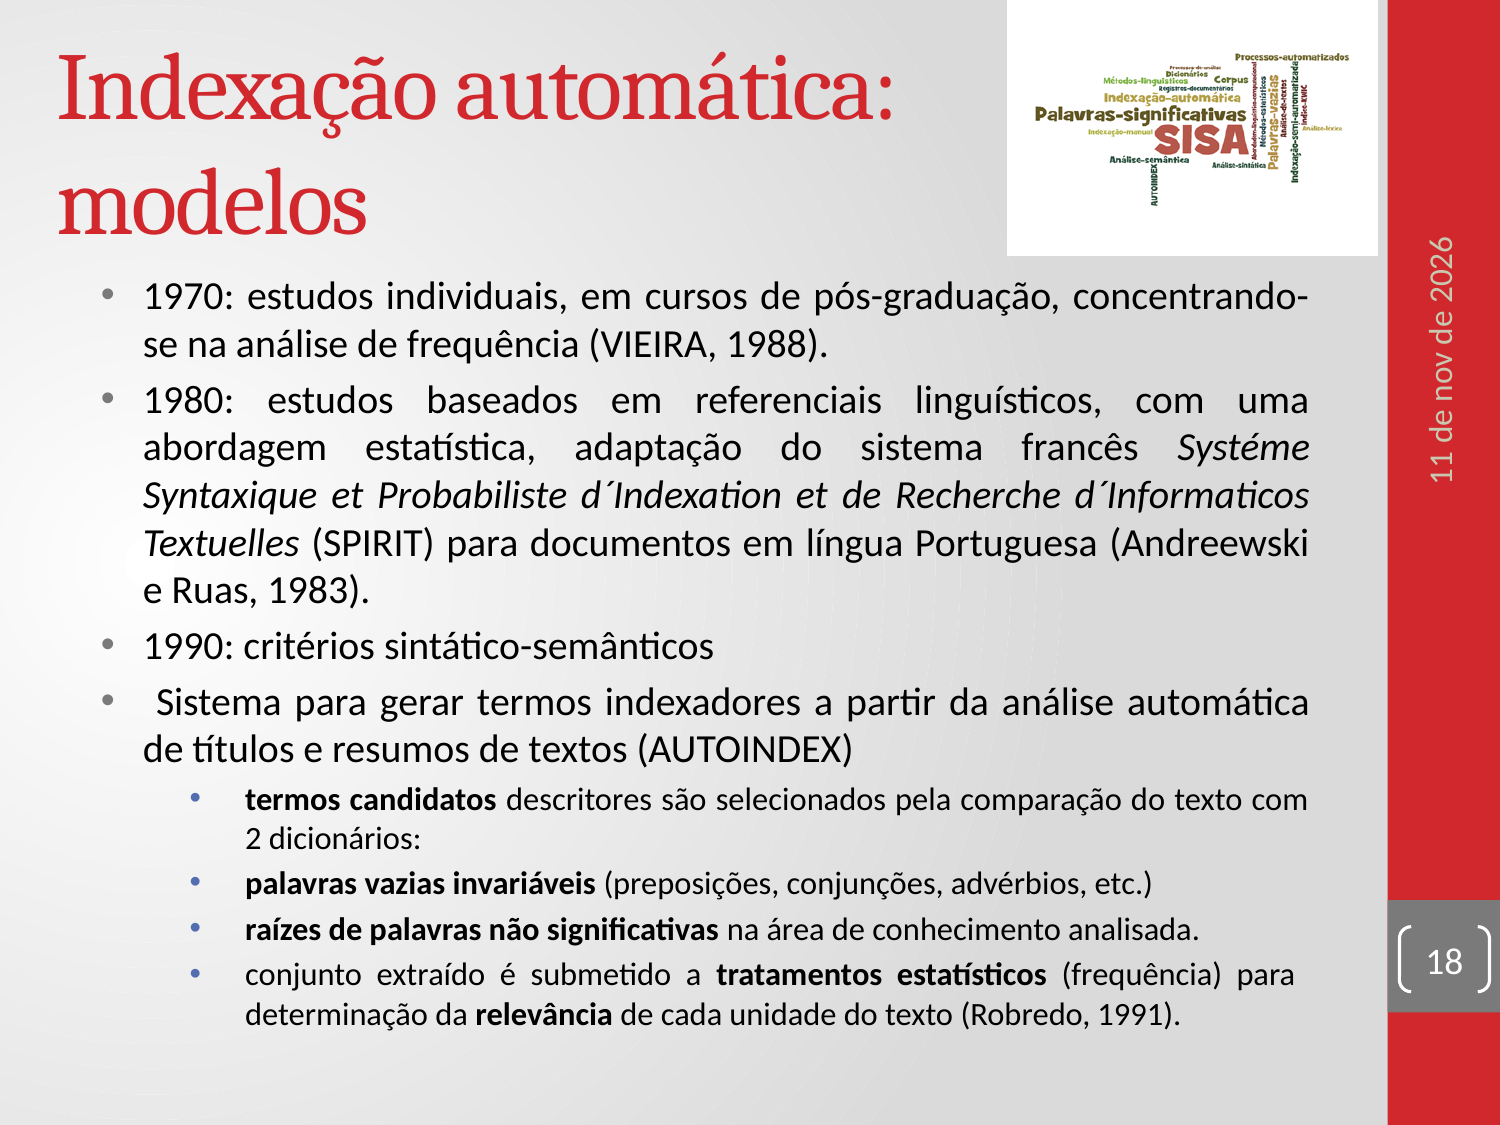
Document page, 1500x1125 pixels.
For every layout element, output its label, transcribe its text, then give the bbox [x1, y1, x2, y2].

list 1970: estudos individuais, em cursos de pós-graduação, concentrando-se na análise de frequência (VIEIRA, 1988). 1980: estudos baseados em referenciais linguísticos, com uma abordagem estatística, adaptação do sistema francês Systéme Syntaxique et Probabiliste d´Indexation et de Recherche d´Informaticos Textuelles (SPIRIT) para documentos em língua Portuguesa (Andreewski e Ruas, 1983). 1990: critérios sintático-semânticos Sistema para gerar termos indexadores a partir da análise automática de títulos e resumos de textos (AUTOINDEX) termos candidatos descritores são selecionados pela comparação do texto com 2 dicionários: palavras vazias invariáveis (preposições, conjunções, advérbios, etc.) raízes de palavras não significativas na área de conhecimento analisada. conjunto extraído é submetido a tratamentos estatísticos (frequência) para determinação da relevância de cada unidade do texto (Robredo, 1991). [75, 262, 1325, 1050]
title Indexação automática: modelos [41, 45, 1004, 233]
slide_number 18 [1397, 925, 1492, 994]
picture [1007, 0, 1379, 256]
slide_number nov-18 [1408, 100, 1469, 501]
